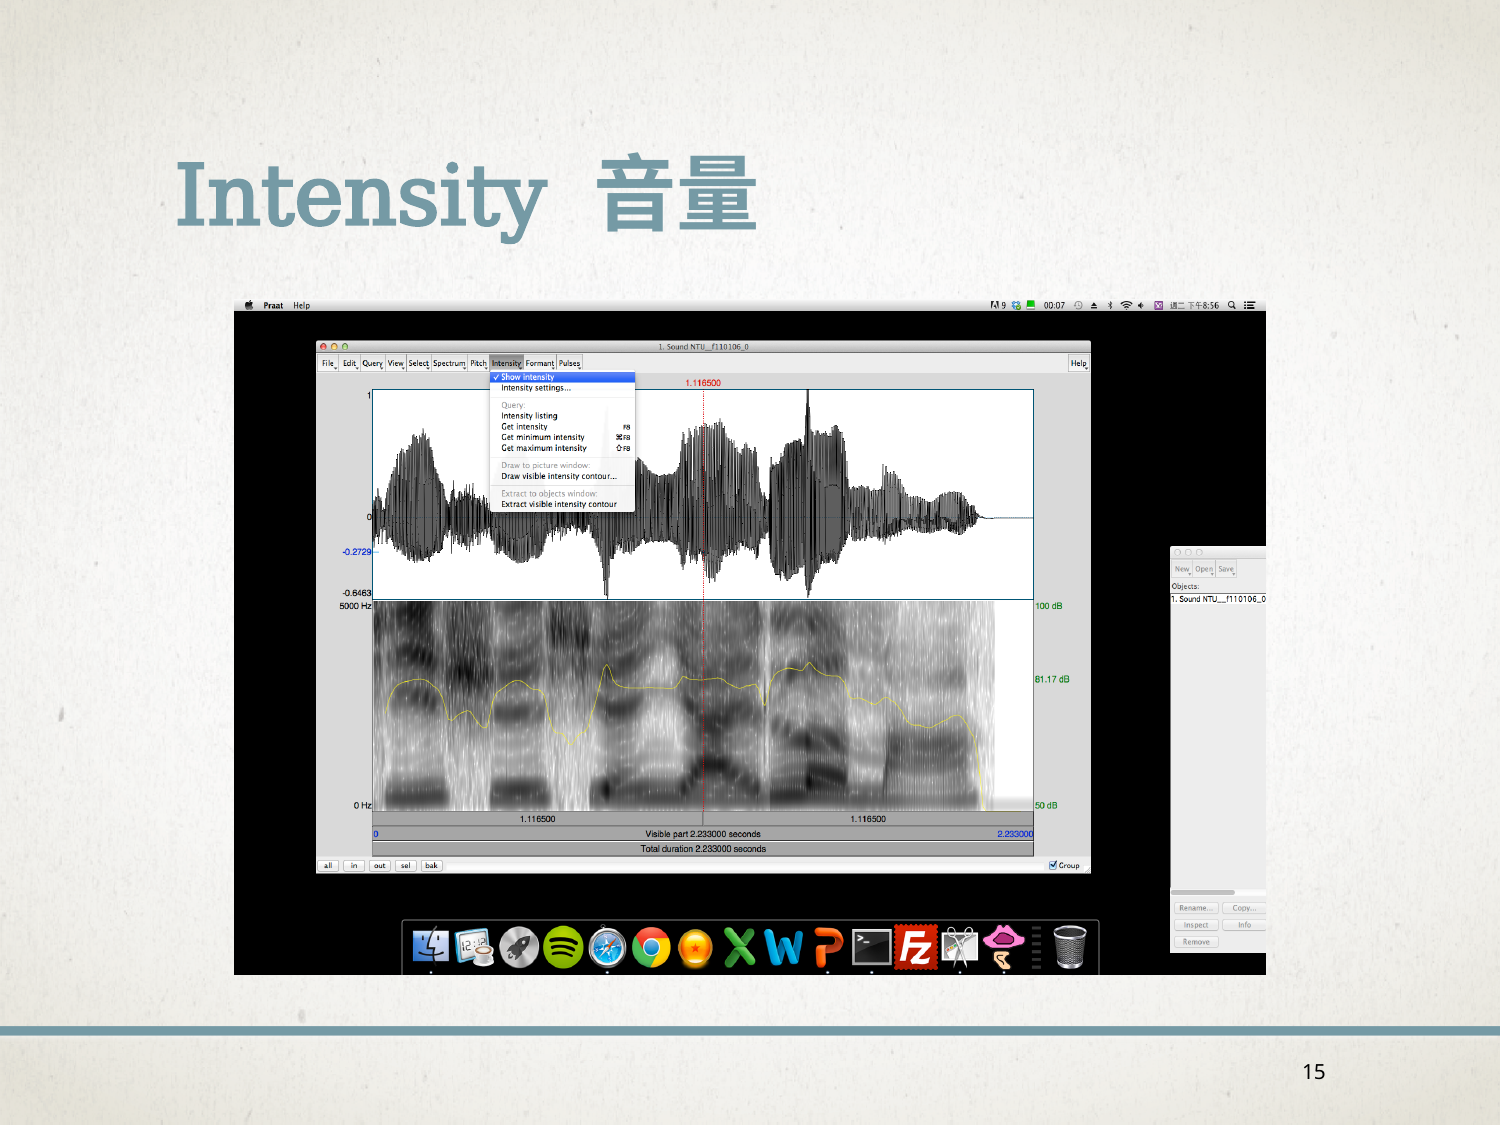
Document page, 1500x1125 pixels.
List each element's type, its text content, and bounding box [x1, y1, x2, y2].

picture [0, 0, 1500, 1026]
picture [0, 1036, 1500, 1125]
title Intensity 音量 [159, 62, 1341, 250]
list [234, 299, 1266, 975]
slide_number 15 [1254, 1053, 1341, 1093]
